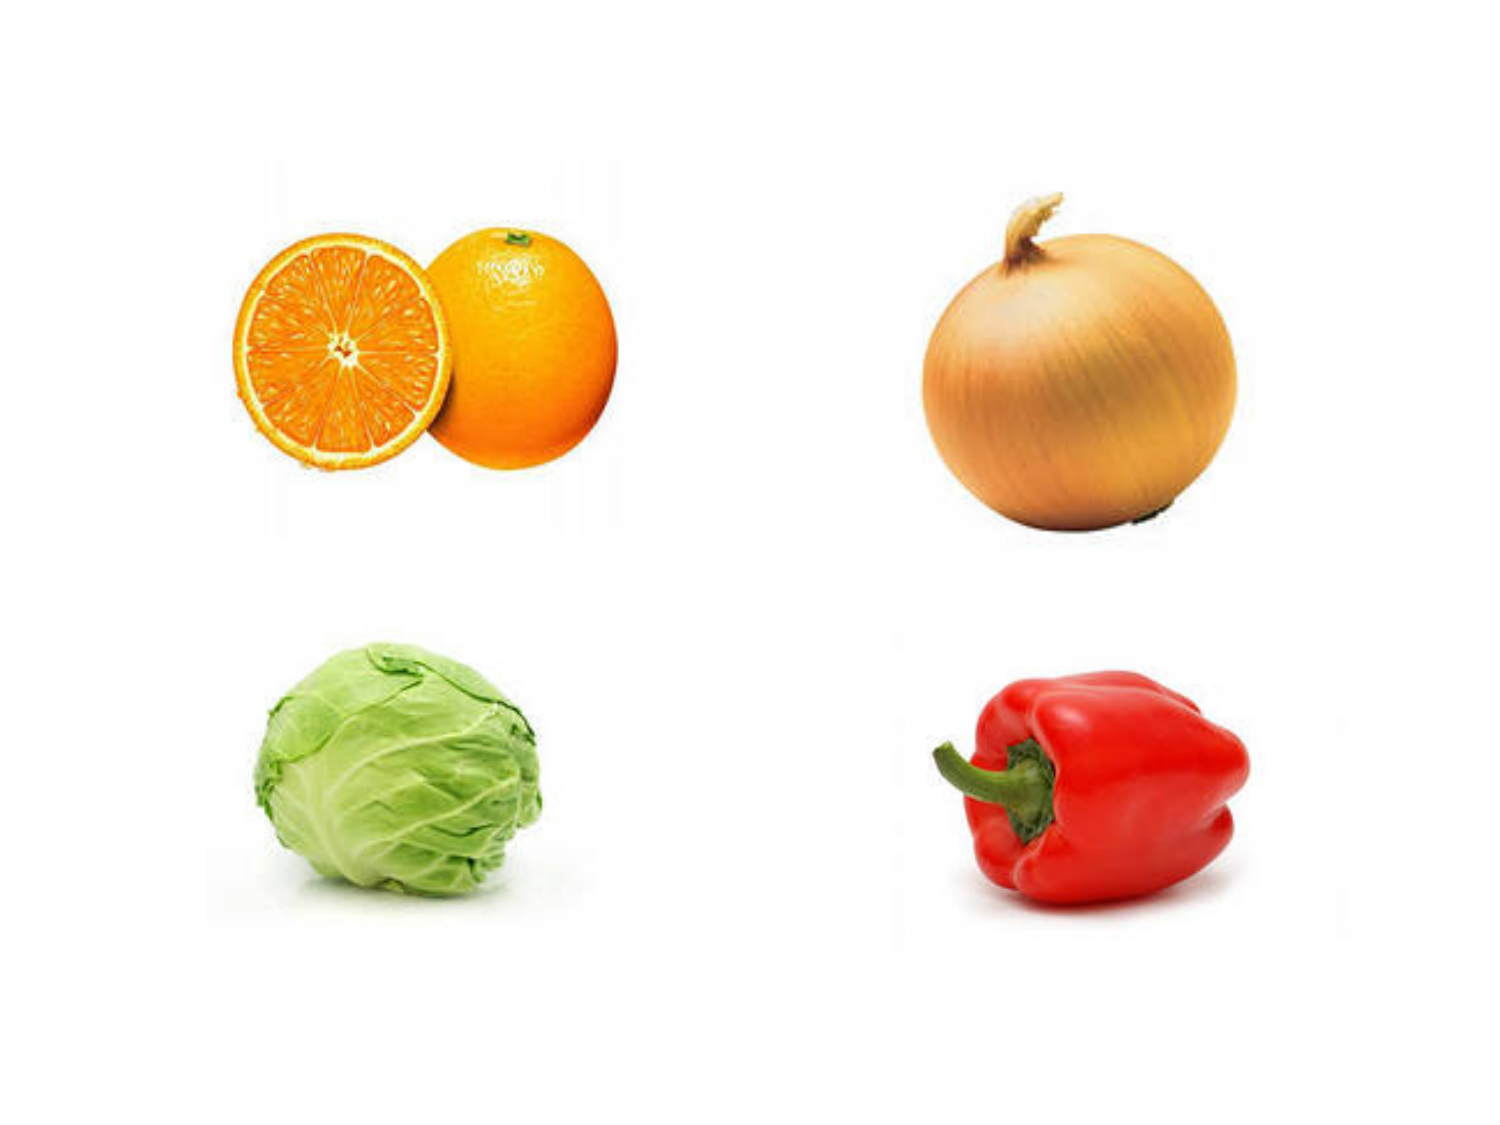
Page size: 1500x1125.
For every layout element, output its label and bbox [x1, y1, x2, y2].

picture [206, 609, 597, 941]
picture [879, 633, 1362, 953]
picture [903, 172, 1259, 563]
picture [194, 160, 656, 540]
